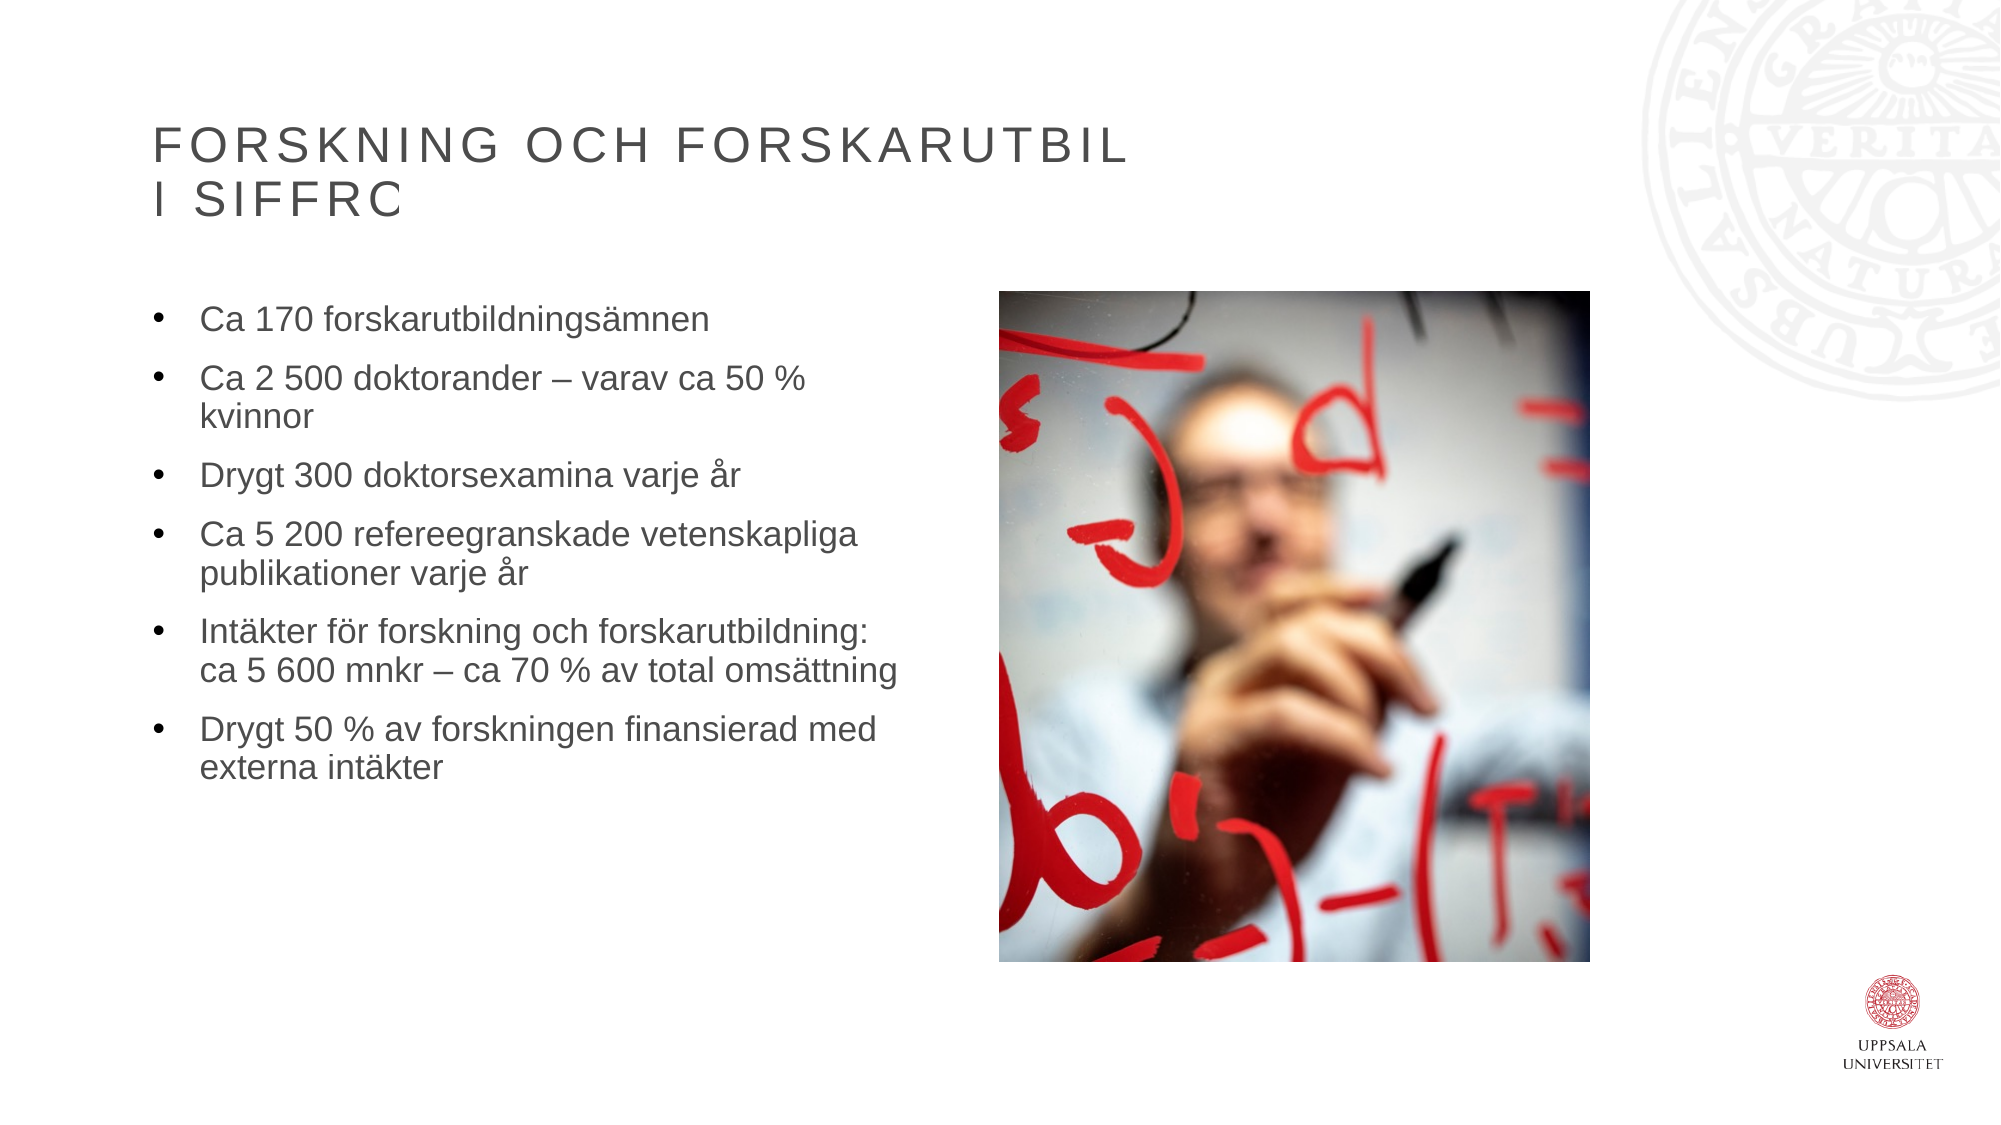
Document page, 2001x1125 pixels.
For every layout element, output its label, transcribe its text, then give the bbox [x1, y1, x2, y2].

picture [999, 291, 1590, 962]
title FORSKNING OCH FORSKARUTBILDNING I SIFFROR [137, 161, 1590, 235]
list Ca 170 forskarutbildningsämnen Ca 2 500 doktorander – varav ca 50 % kvinnor Drygt 300 doktorsexamina varje år Ca 5 200 refereegranskade vetenskapliga publikationer varje år Intäkter för forskning och forskarutbildning: ca 5 600 mnkr – ca 70 % av total omsättning Drygt 50 % av forskningen finansierad med externa intäkter [137, 292, 942, 963]
